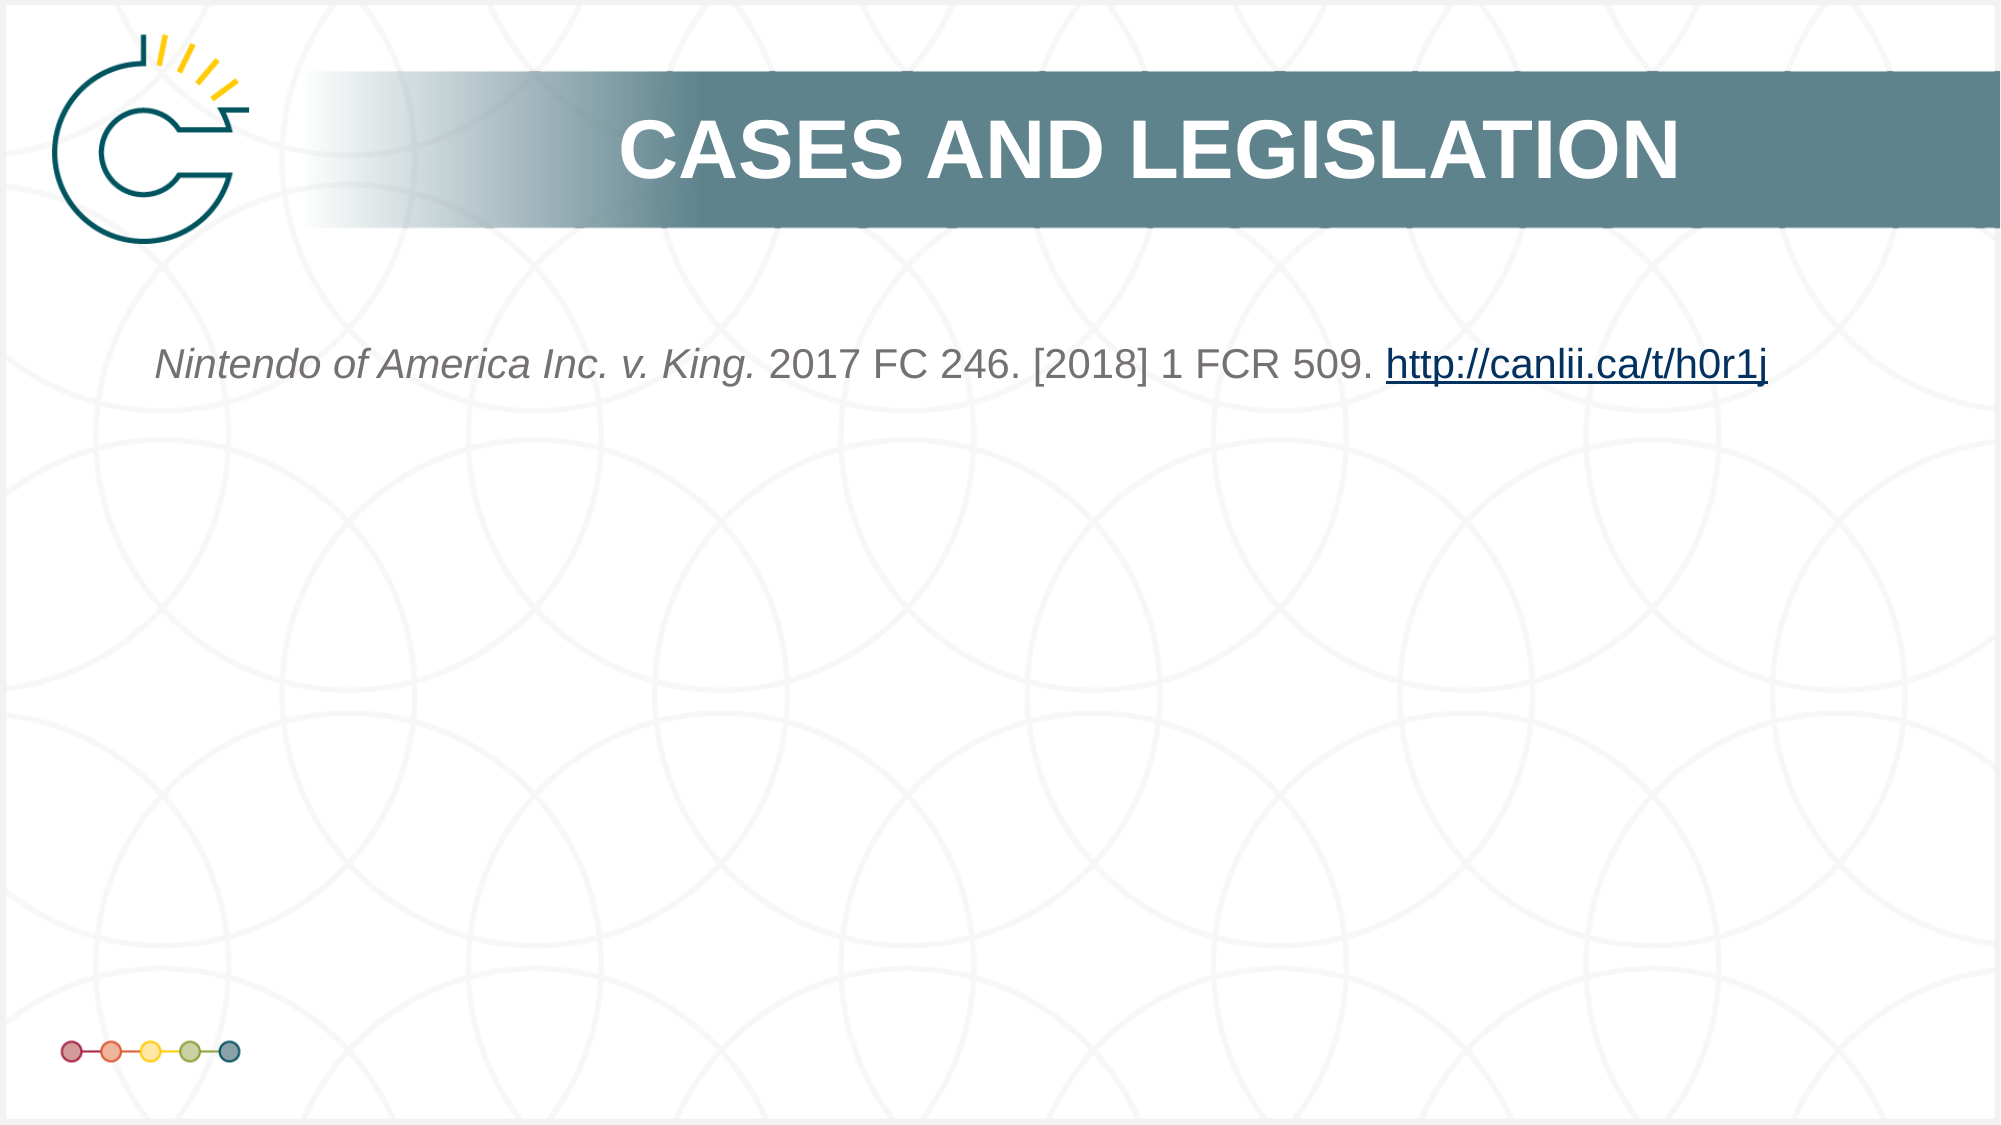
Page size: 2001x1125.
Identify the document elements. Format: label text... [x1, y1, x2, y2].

picture [0, 0, 2001, 1125]
list Nintendo of America Inc. v. King. 2017 FC 246. [2018] 1 FCR 509. http://canlii.ca/t/h0r1j [139, 335, 1863, 1000]
